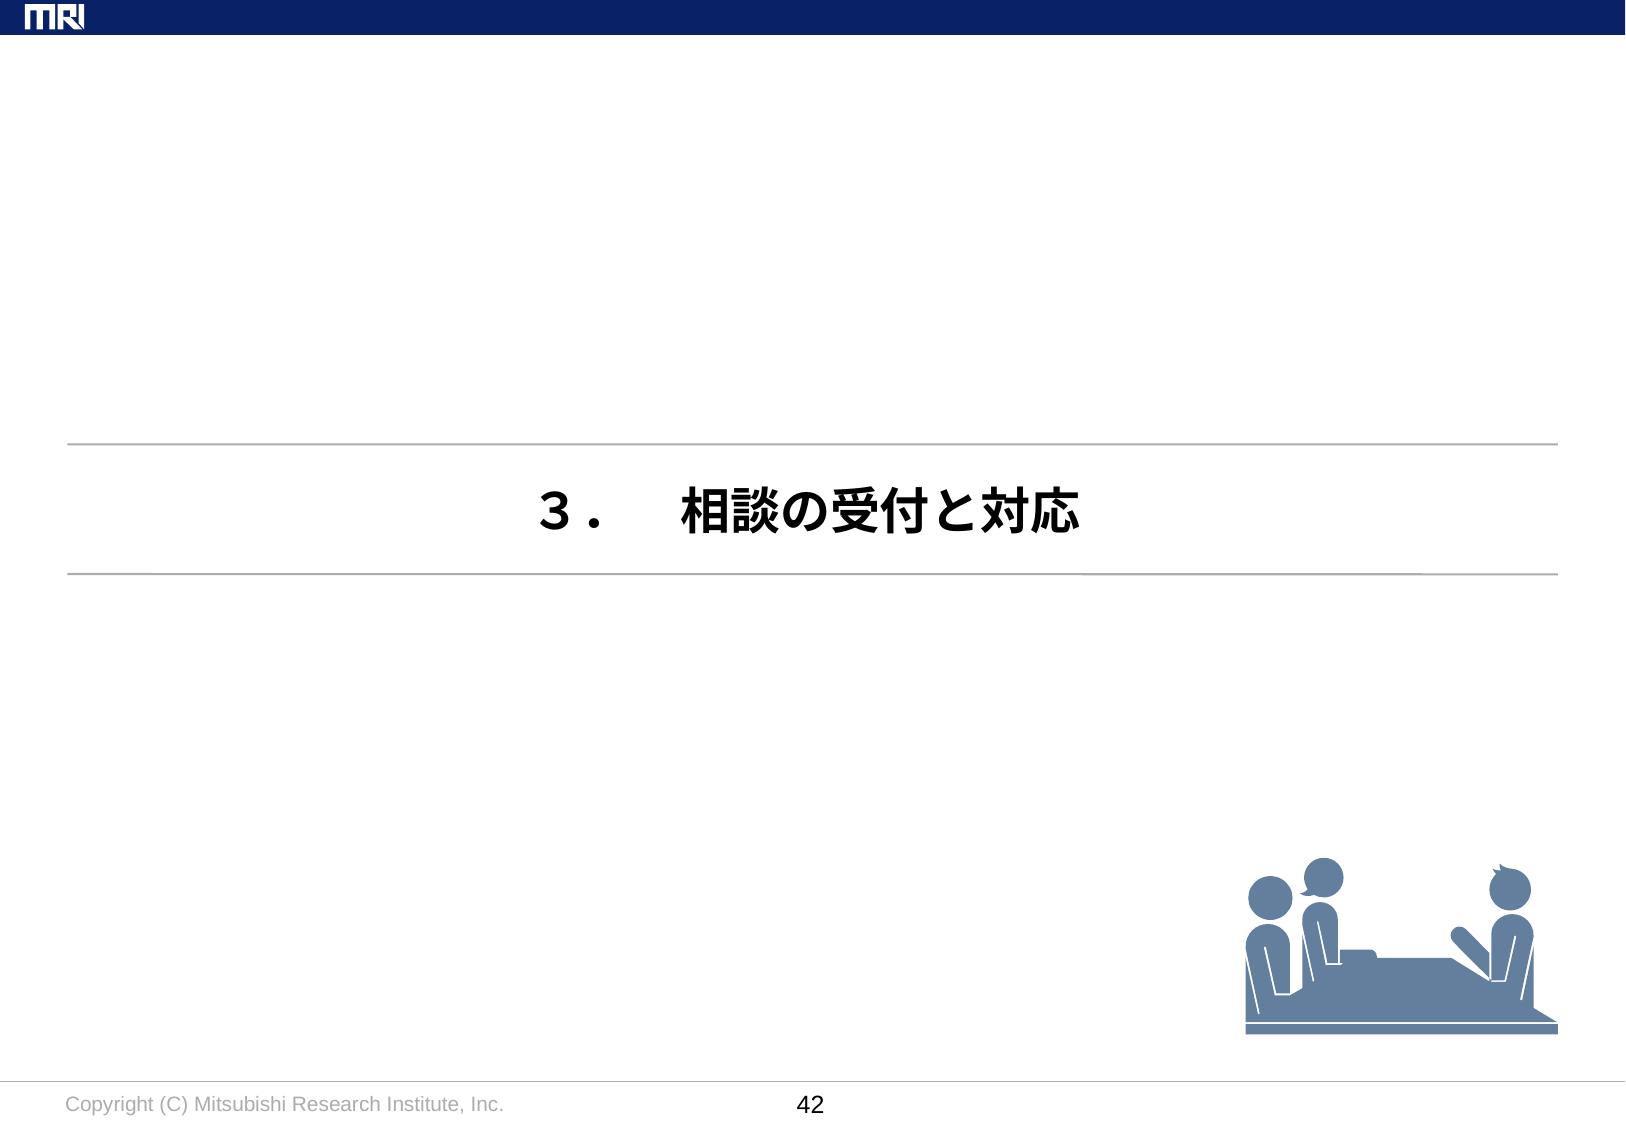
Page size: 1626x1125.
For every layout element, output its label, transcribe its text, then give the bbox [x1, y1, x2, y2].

title ３． 相談の受付と対応 [67, 456, 1558, 563]
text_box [1245, 857, 1559, 1035]
